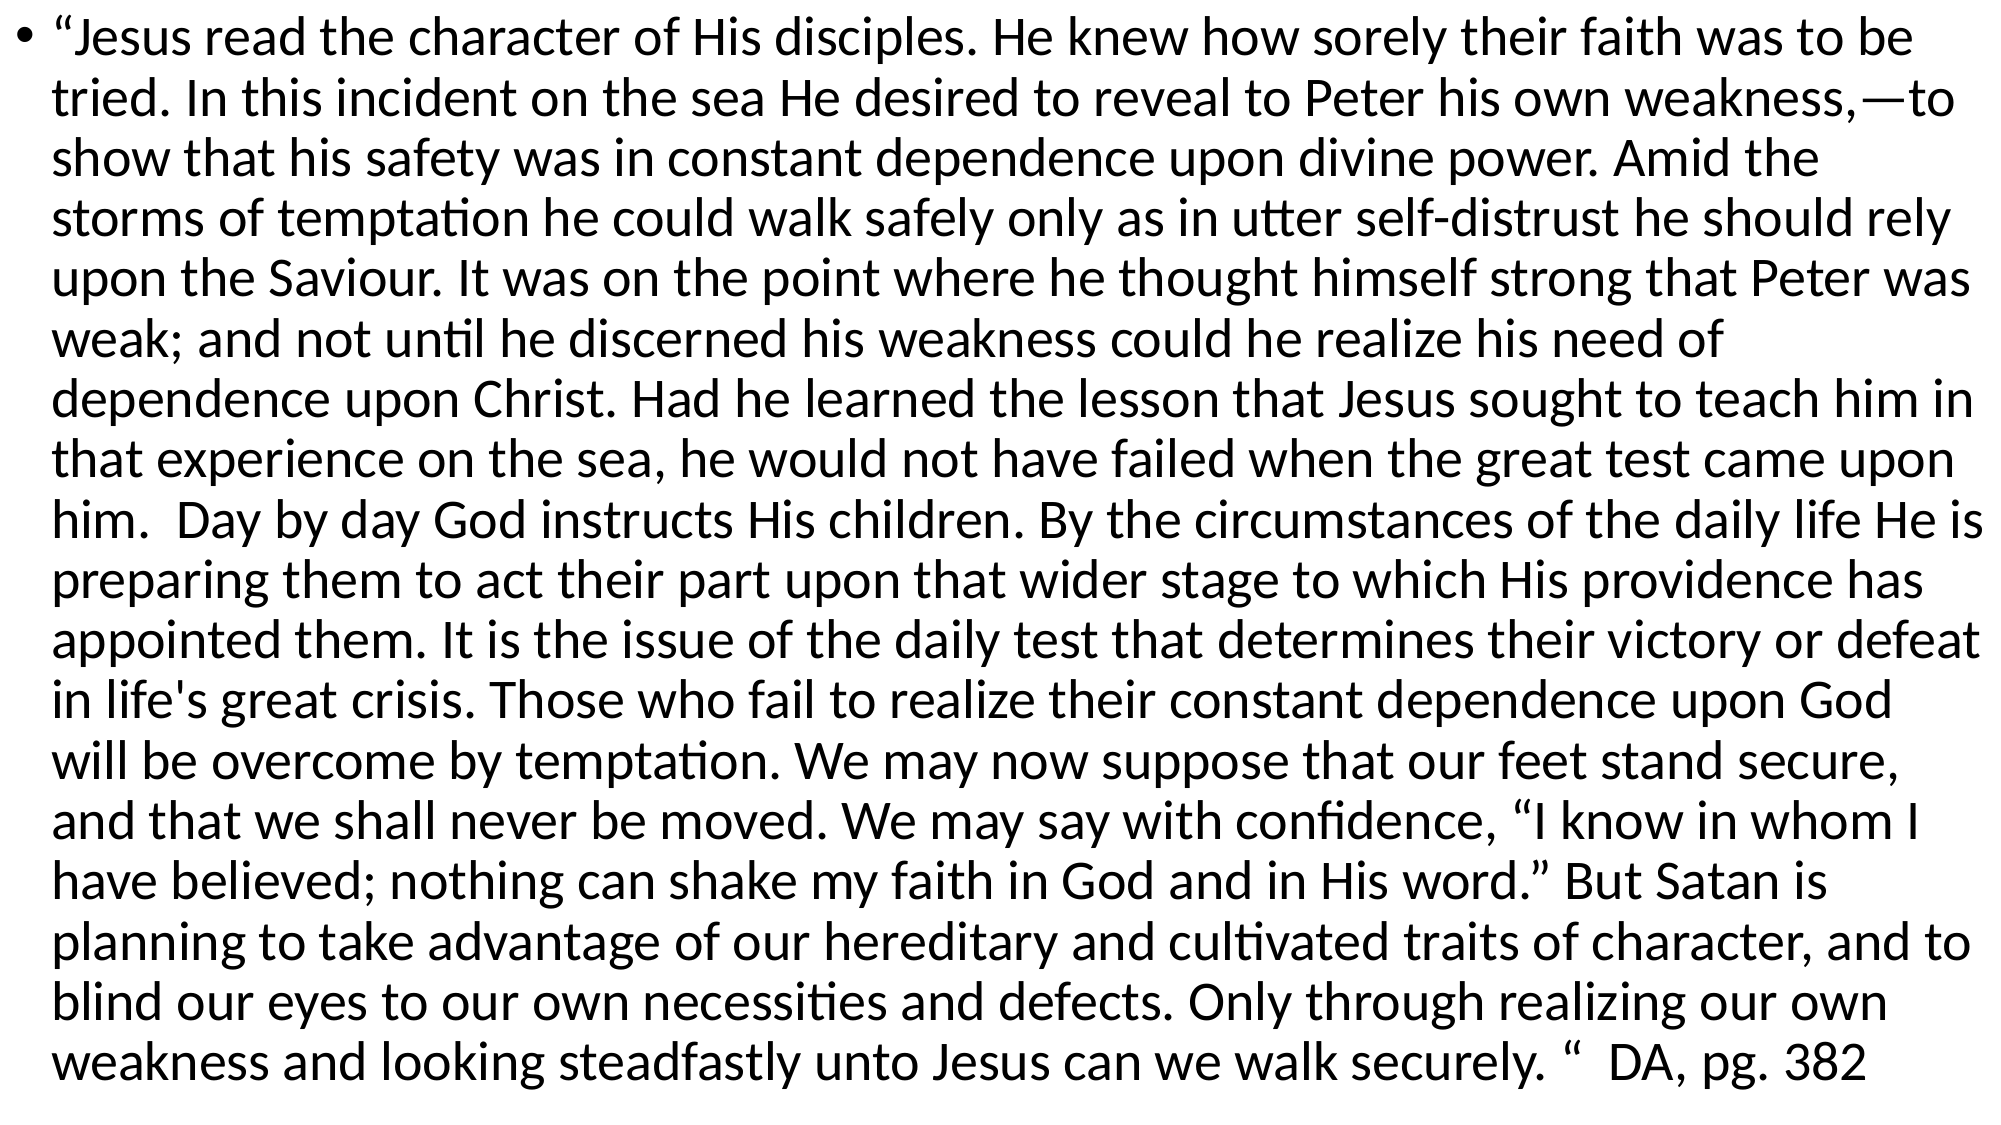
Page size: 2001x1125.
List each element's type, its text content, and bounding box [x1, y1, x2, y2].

list “Jesus read the character of His disciples. He knew how sorely their faith was to be tried. In this incident on the sea He desired to reveal to Peter his own weakness,—to show that his safety was in constant dependence upon divine power. Amid the storms of temptation he could walk safely only as in utter self-distrust he should rely upon the Saviour. It was on the point where he thought himself strong that Peter was weak; and not until he discerned his weakness could he realize his need of dependence upon Christ. Had he learned the lesson that Jesus sought to teach him in that experience on the sea, he would not have failed when the great test came upon him. Day by day God instructs His children. By the circumstances of the daily life He is preparing them to act their part upon that wider stage to which His providence has appointed them. It is the issue of the daily test that determines their victory or defeat in life's great crisis. Those who fail to realize their constant dependence upon God will be overcome by temptation. We may now suppose that our feet stand secure, and that we shall never be moved. We may say with confidence, “I know in whom I have believed; nothing can shake my faith in God and in His word.” But Satan is planning to take advantage of our hereditary and cultivated traits of character, and to blind our eyes to our own necessities and defects. Only through realizing our own weakness and looking steadfastly unto Jesus can we walk securely. “ DA, pg. 382 [0, 0, 2000, 1125]
